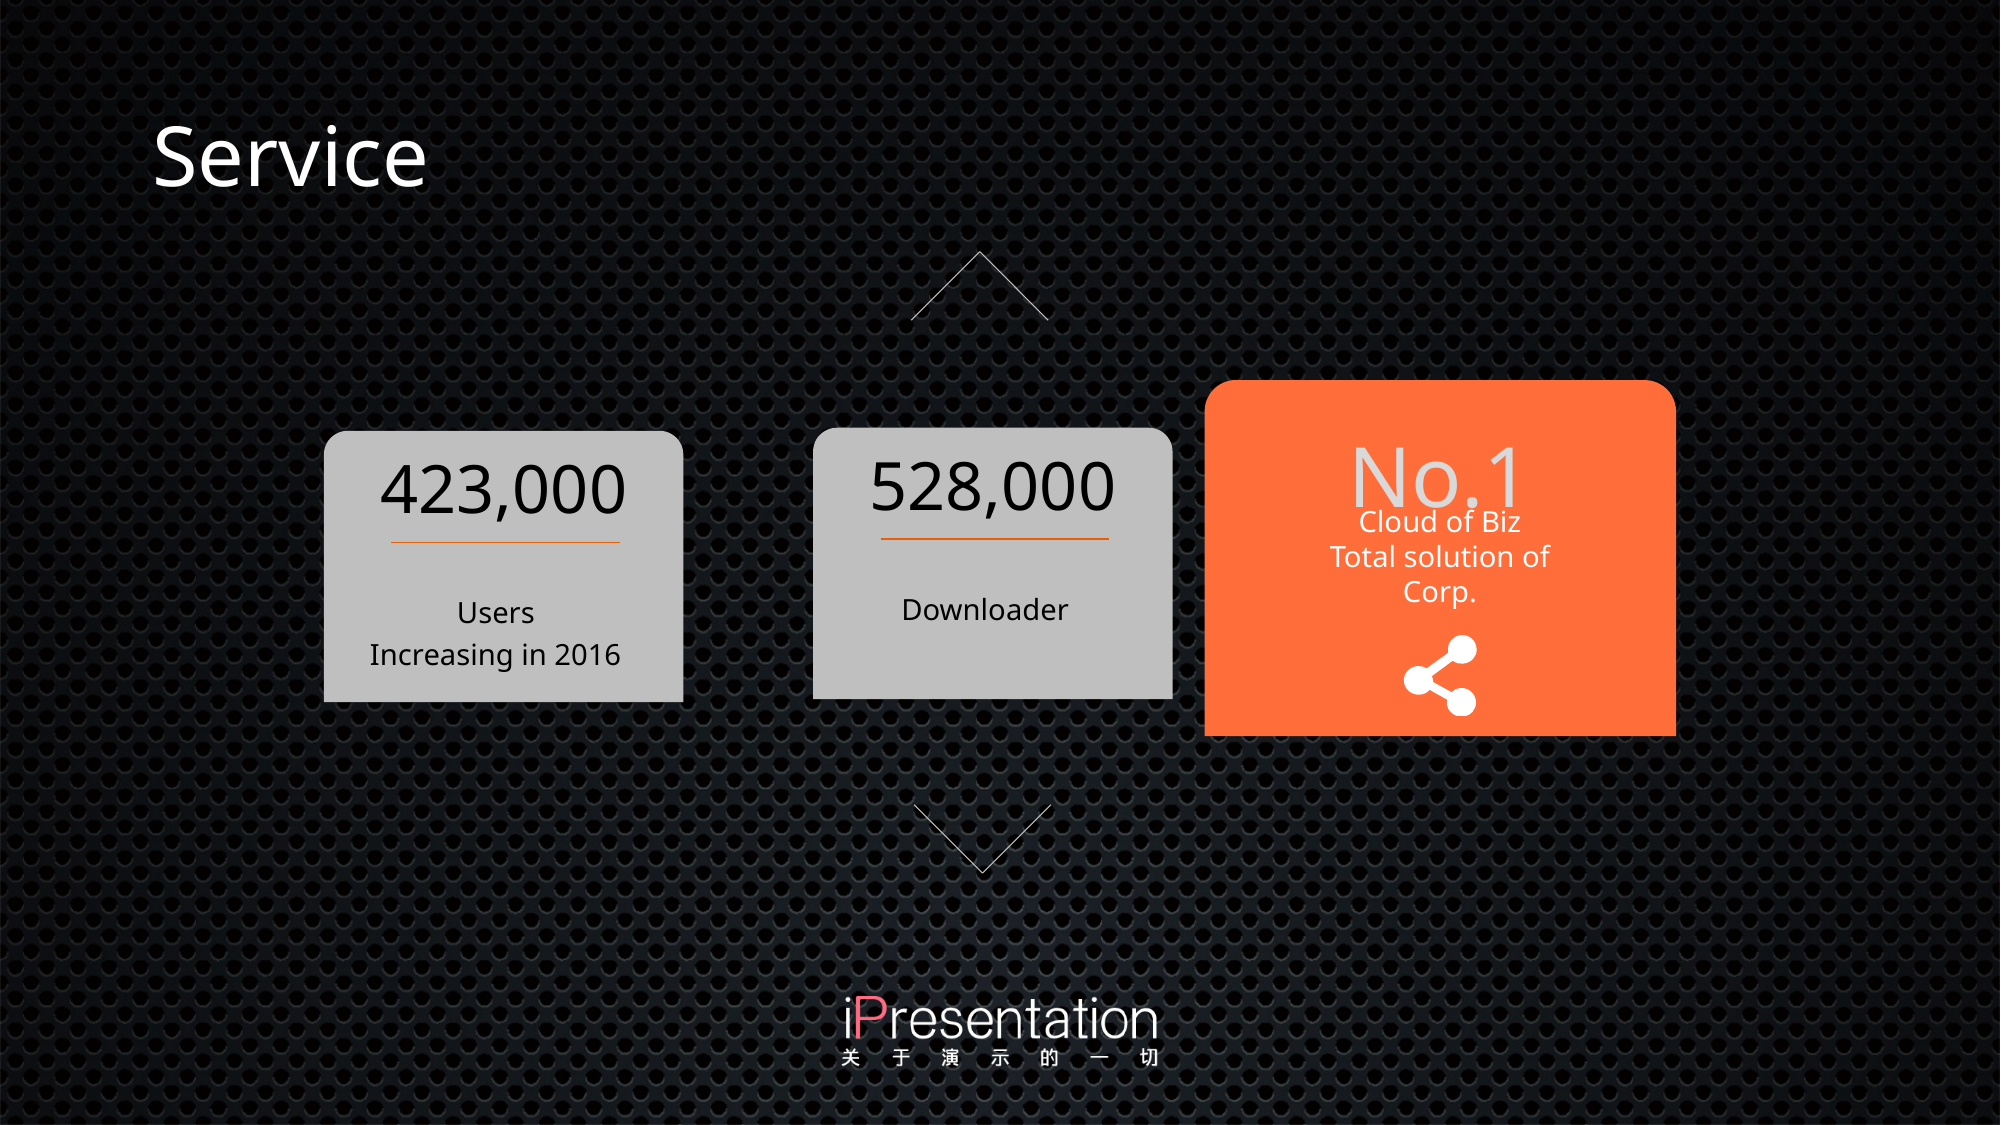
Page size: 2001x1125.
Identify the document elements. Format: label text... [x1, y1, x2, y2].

text_box 423,000 [365, 439, 643, 535]
title Service [137, 106, 1863, 213]
text_box Downloader [823, 566, 1147, 634]
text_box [907, 227, 1004, 345]
text_box 528,000 [854, 436, 1132, 531]
text_box No.1 [1333, 416, 1547, 495]
text_box [322, 429, 685, 704]
text_box [1203, 378, 1678, 738]
text_box Users [333, 569, 658, 611]
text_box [958, 780, 1056, 898]
text_box Cloud of Biz Total solution of Corp. [1278, 495, 1602, 616]
picture [0, 0, 2000, 1125]
text_box [812, 426, 1174, 701]
text_box Increasing in 2016 [333, 611, 658, 679]
